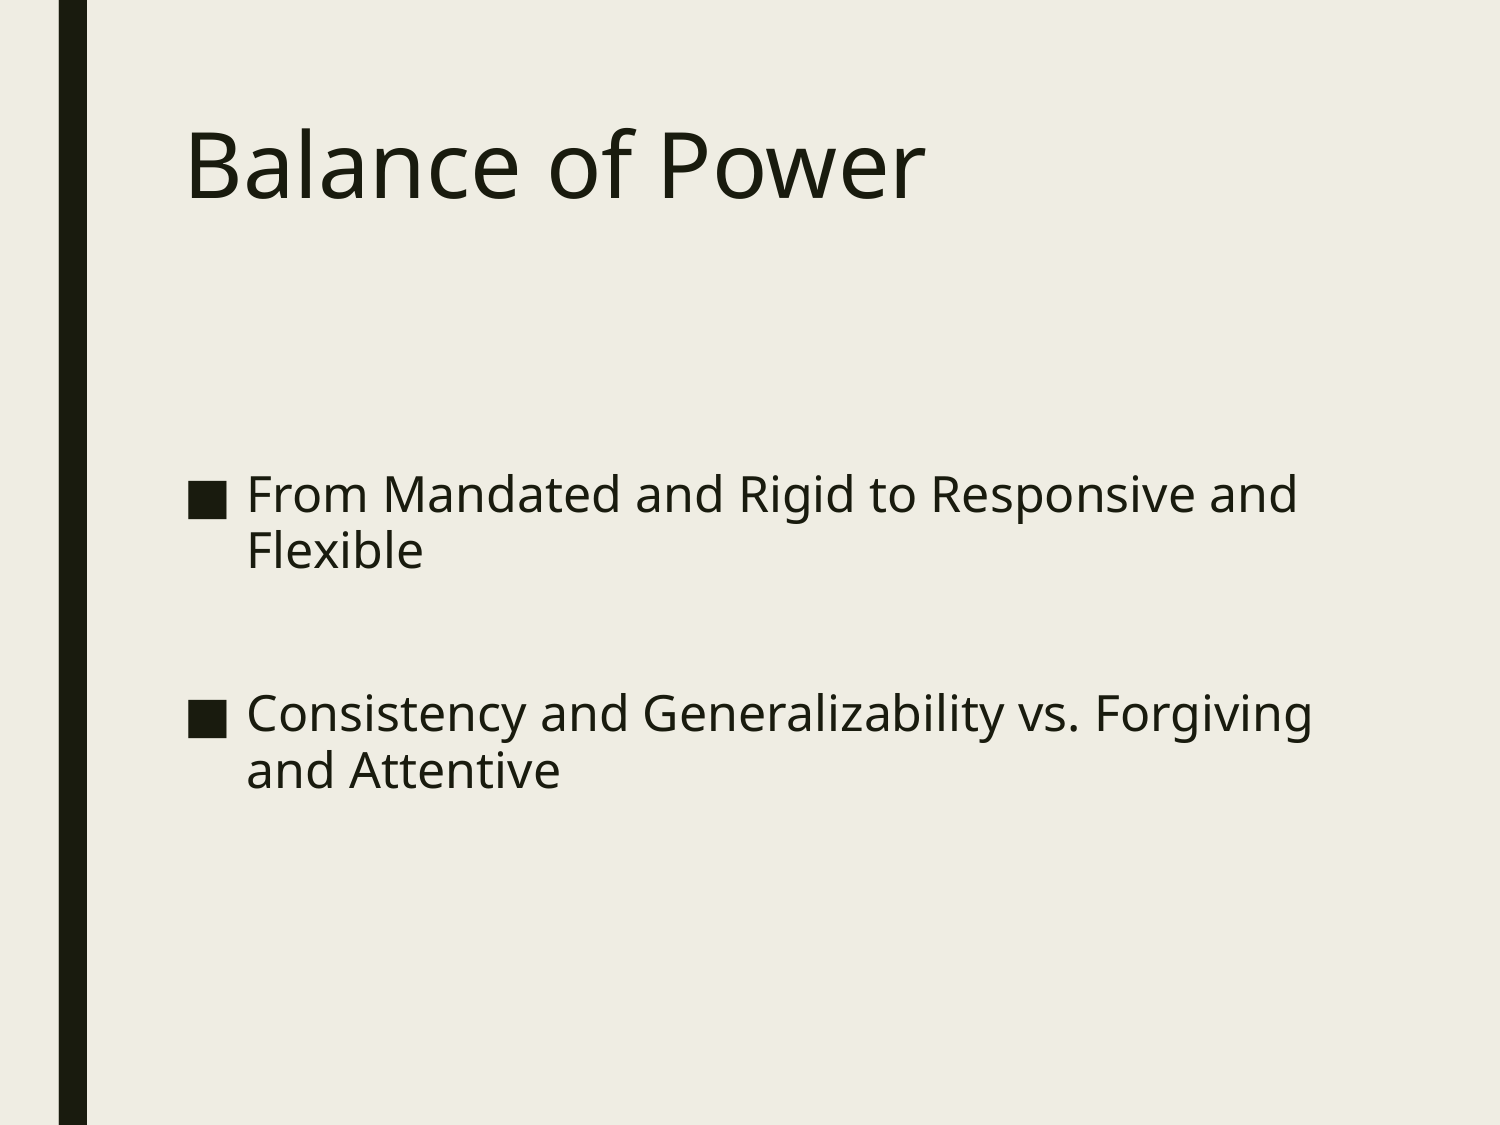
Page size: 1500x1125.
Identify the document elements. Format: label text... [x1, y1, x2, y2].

title Balance of Power [168, 112, 1351, 357]
list From Mandated and Rigid to Responsive and Flexible Consistency and Generalizability vs. Forgiving and Attentive [168, 375, 1351, 963]
